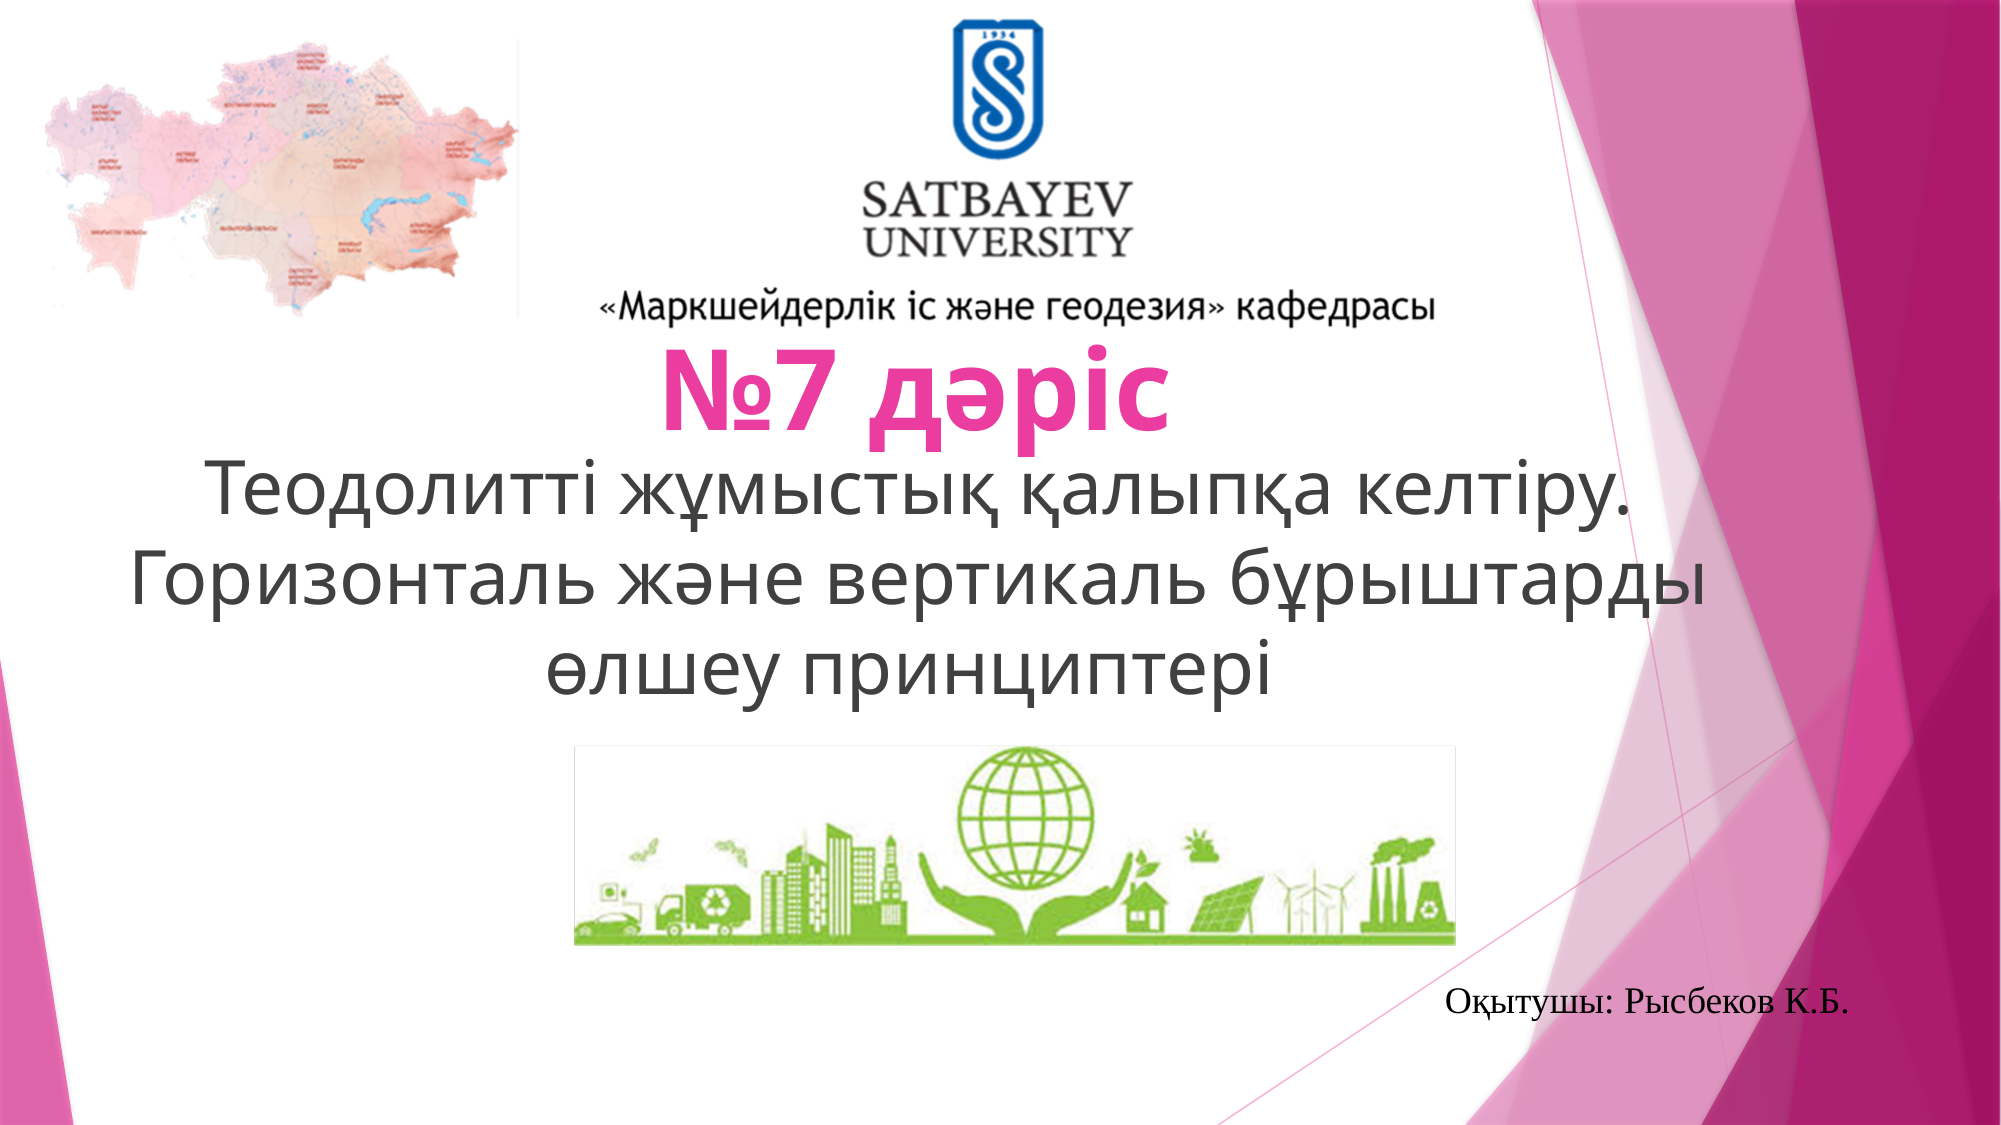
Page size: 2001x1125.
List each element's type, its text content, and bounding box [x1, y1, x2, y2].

list Теодолитті жұмыстық қалыпқа келтіру. Горизонталь және вертикаль бұрыштарды өлшеу принциптері [56, 979, 1782, 1065]
text_box Оқытушы: Рысбеков К.Б. [1429, 979, 1866, 1029]
picture [44, 15, 1919, 970]
